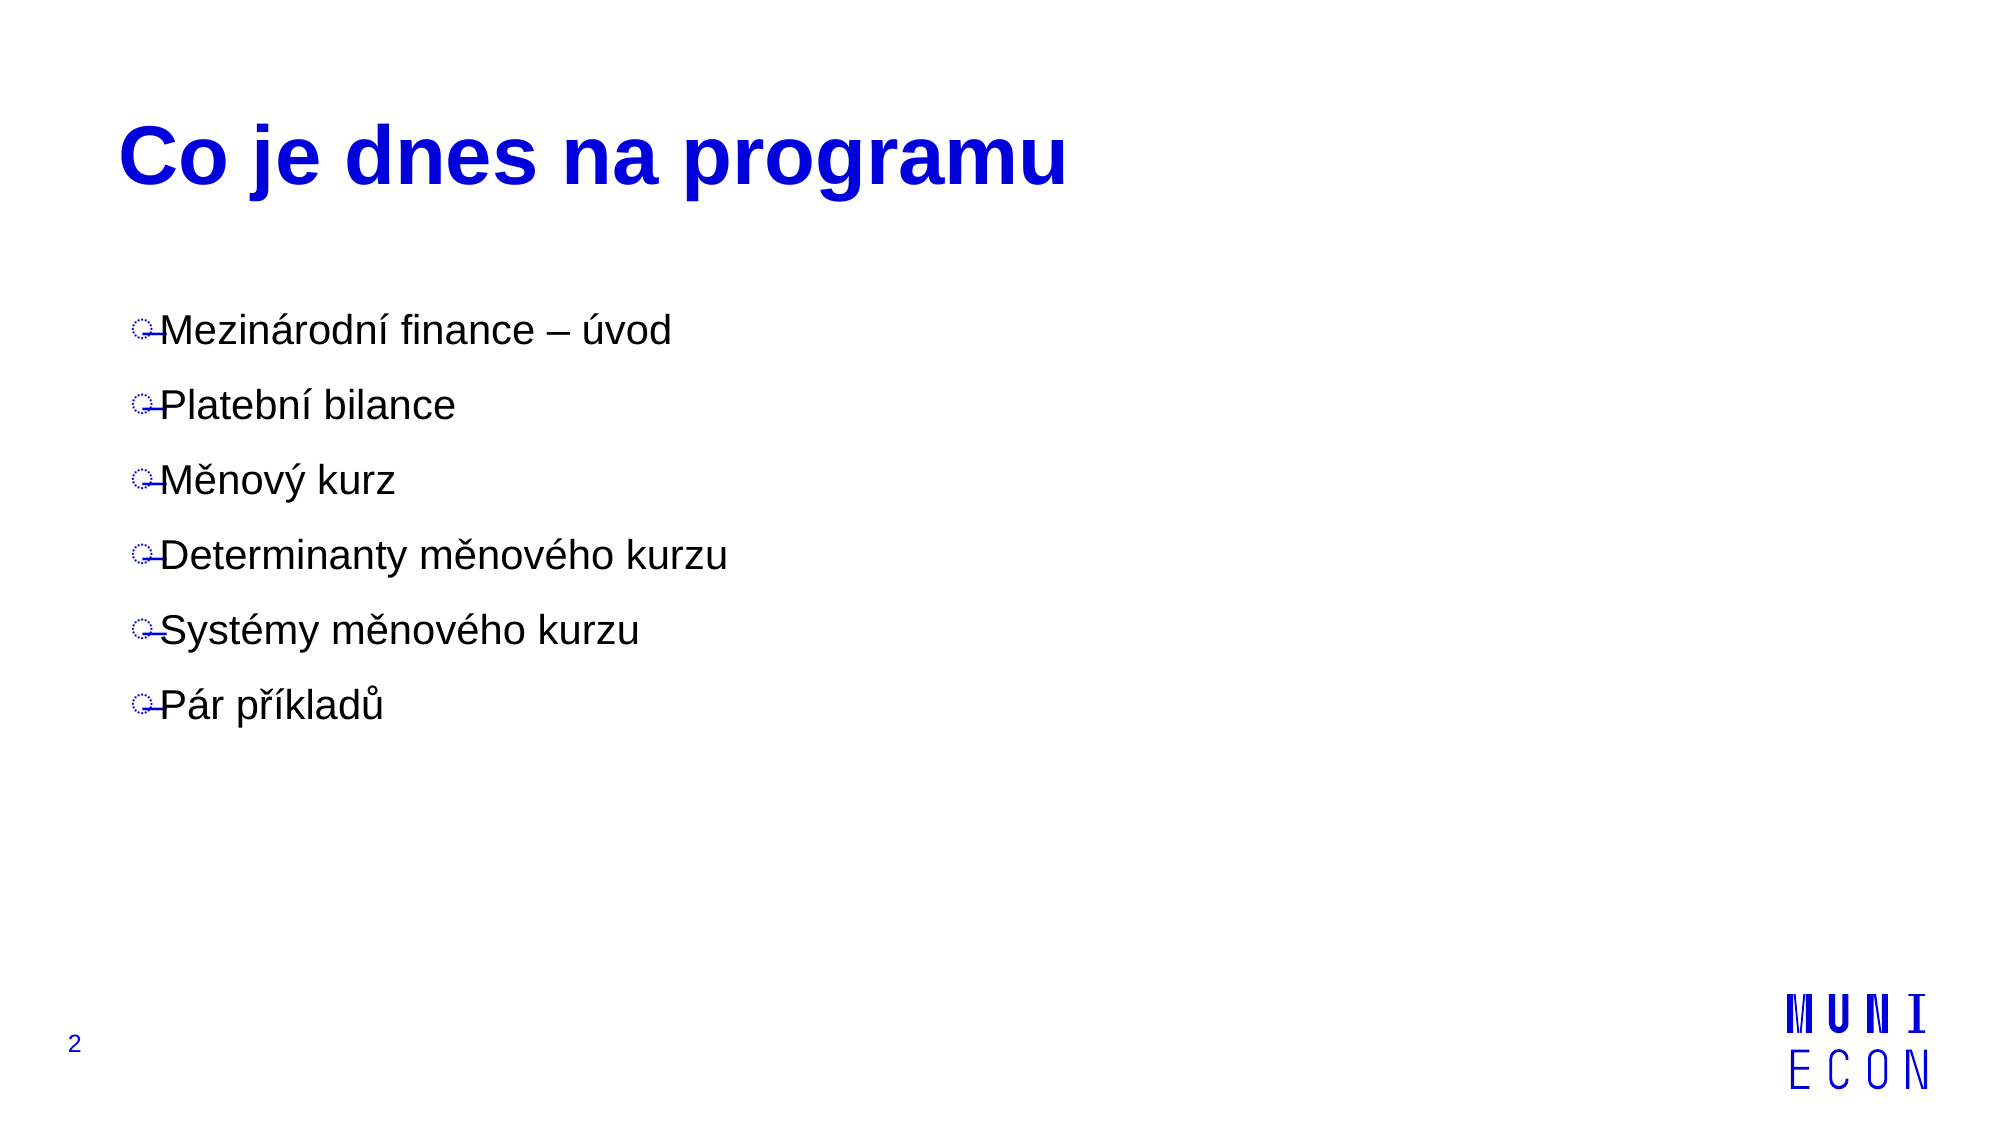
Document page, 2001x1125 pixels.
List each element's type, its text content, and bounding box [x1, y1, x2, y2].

list Mezinárodní finance – úvod Platební bilance Měnový kurz Determinanty měnového kurzu Systémy měnového kurzu Pár příkladů [118, 277, 1883, 957]
title Co je dnes na programu [118, 118, 1883, 193]
slide_number 2 [67, 1021, 110, 1063]
